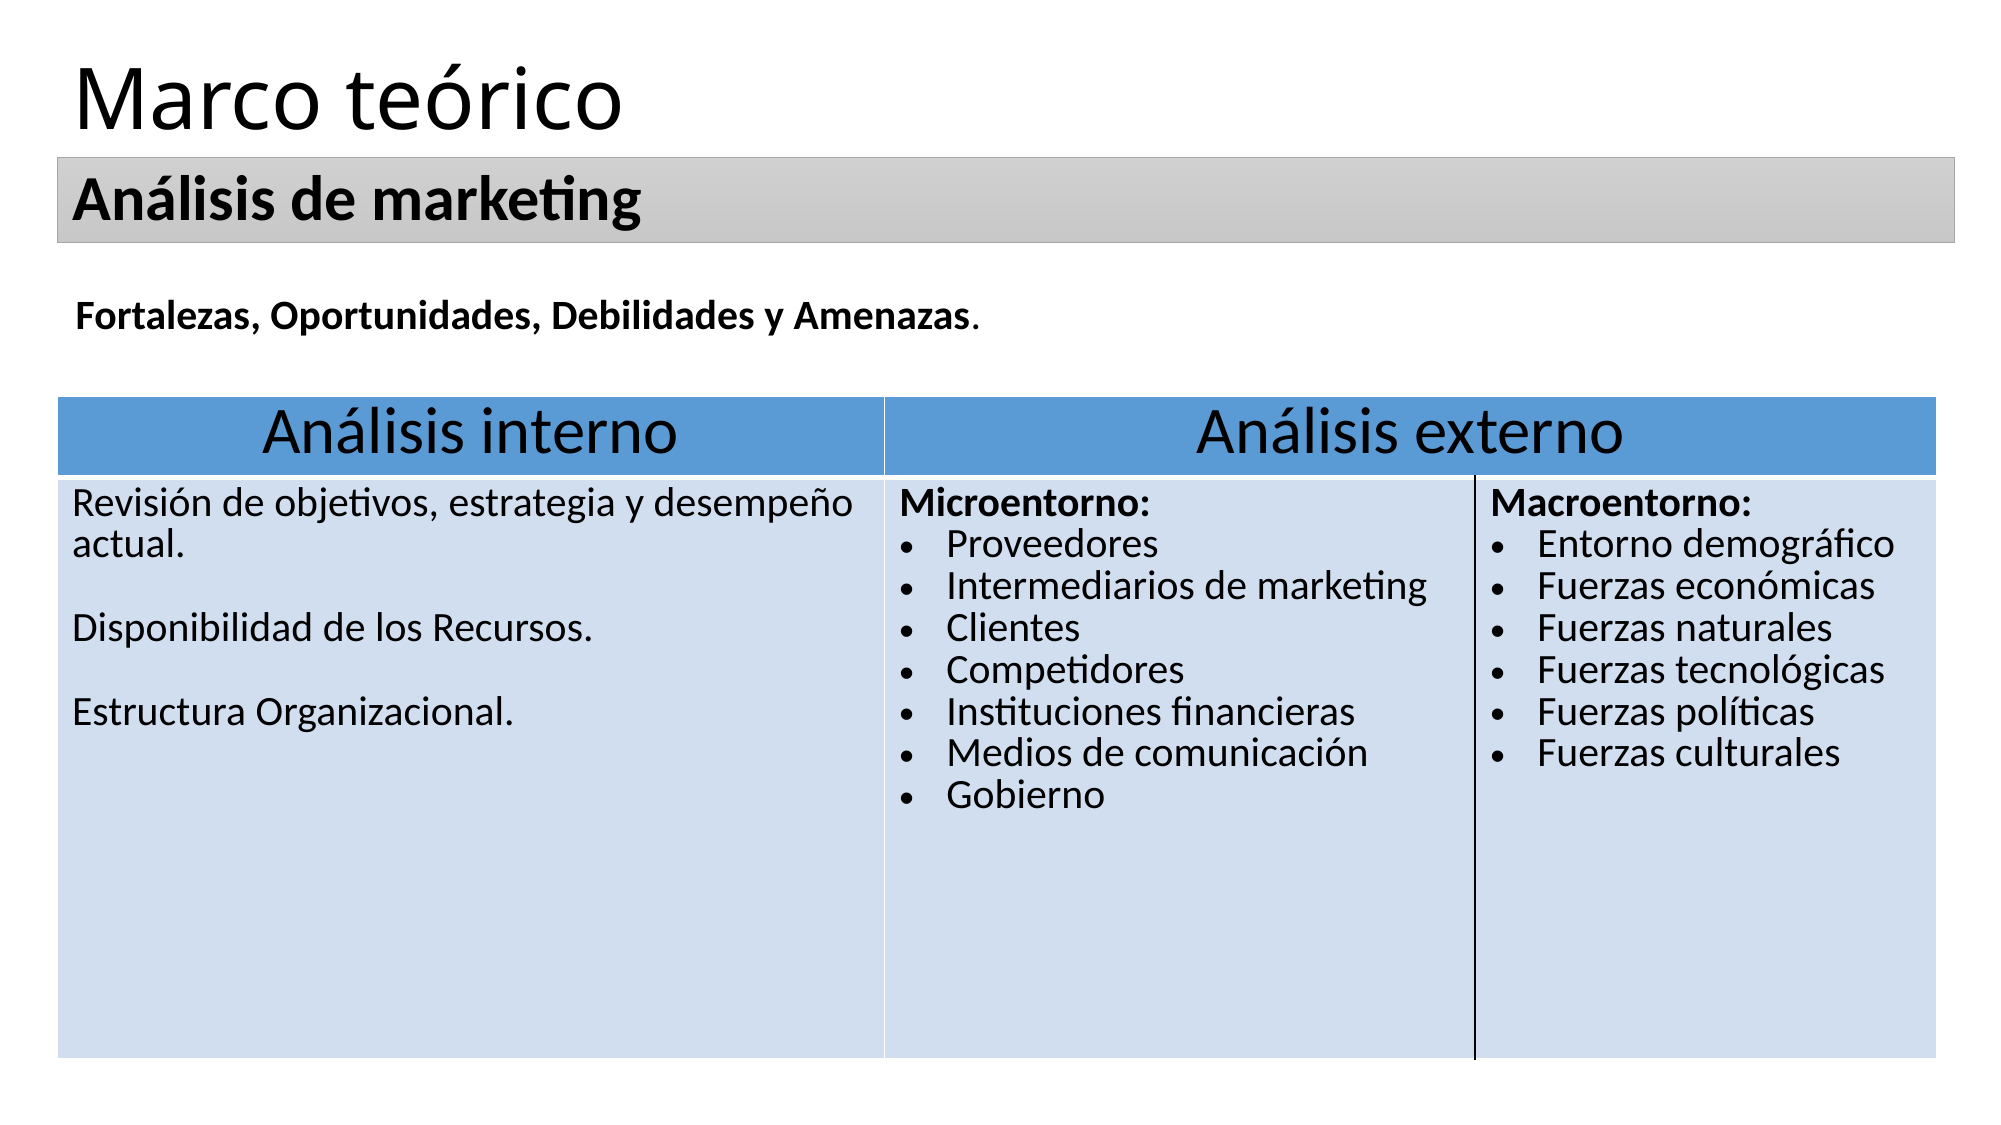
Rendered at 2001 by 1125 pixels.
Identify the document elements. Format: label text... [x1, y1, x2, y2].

text_box Marco teórico [57, 37, 1846, 158]
table_header Análisis externo [885, 397, 1936, 475]
table_cell Revisión de objetivos, estrategia y desempeño actual. Disponibilidad de los Recursos. Estructura Organizacional. [58, 480, 884, 1058]
text_box Fortalezas, Oportunidades, Debilidades y Amenazas. [60, 280, 997, 346]
table_cell Macroentorno: Entorno demográfico Fuerzas económicas Fuerzas naturales Fuerzas tecnológicas Fuerzas políticas Fuerzas culturales [1476, 480, 1936, 1058]
table_cell Microentorno: Proveedores Intermediarios de marketing Clientes Competidores Instituciones financieras Medios de comunicación Gobierno [885, 480, 1474, 1058]
title Análisis de marketing [57, 157, 1955, 243]
table_header Análisis interno [58, 397, 884, 475]
